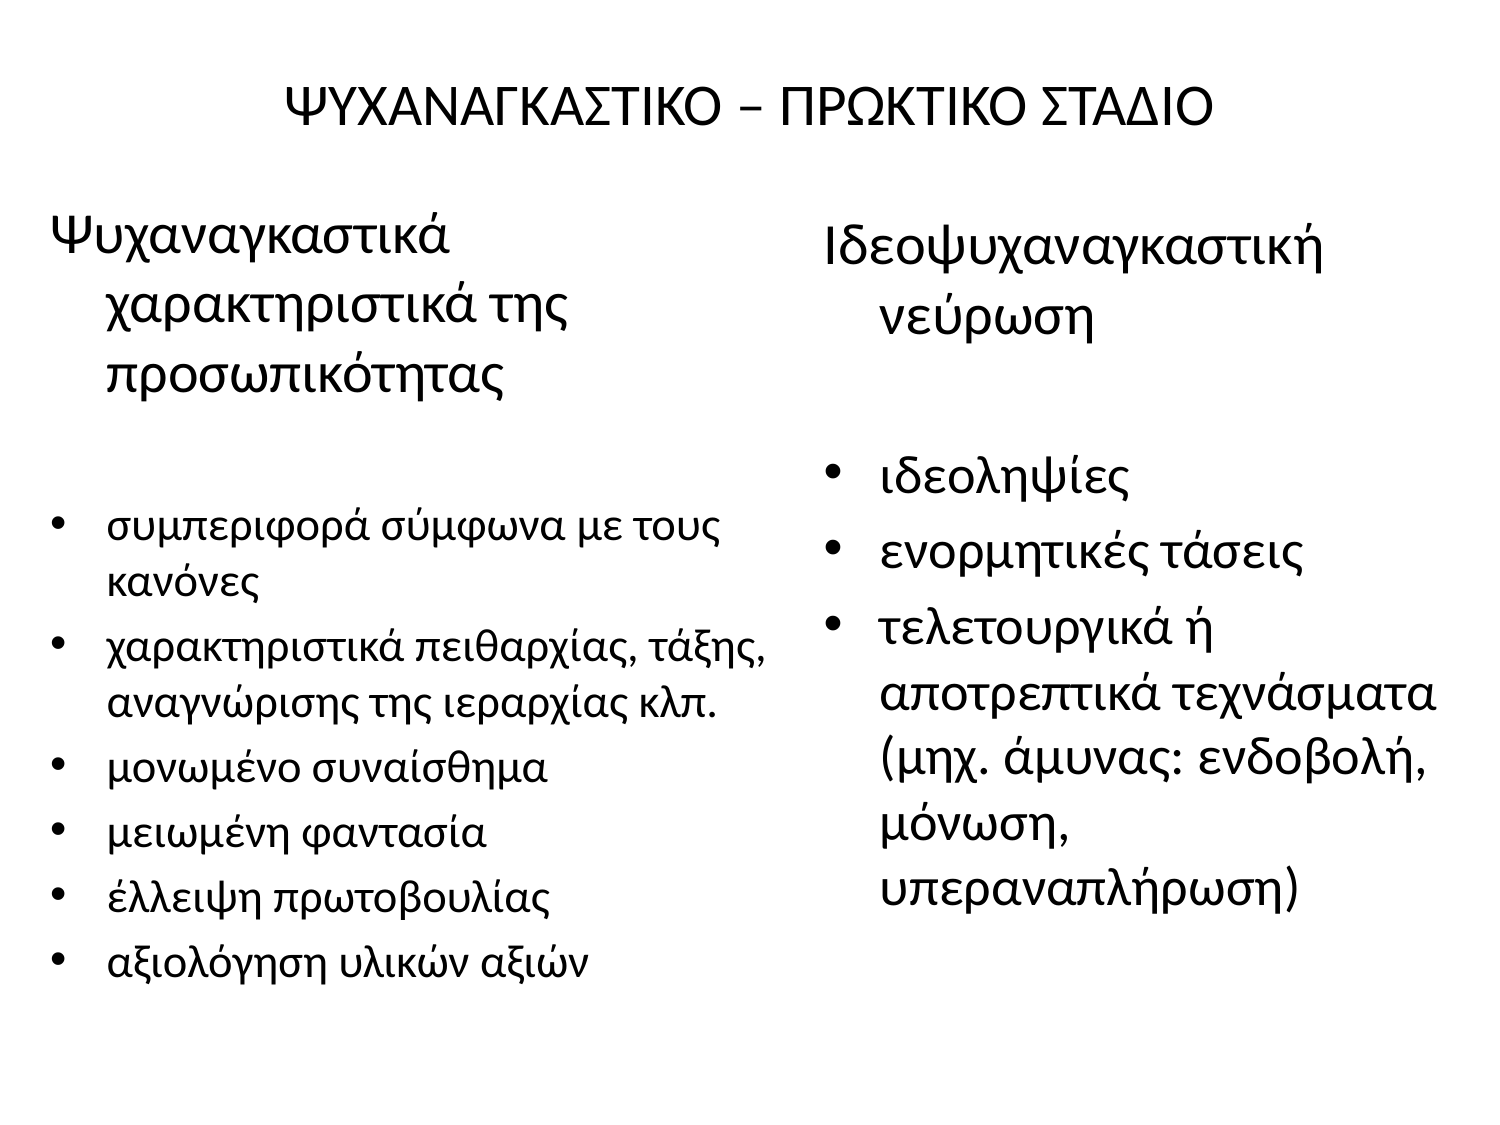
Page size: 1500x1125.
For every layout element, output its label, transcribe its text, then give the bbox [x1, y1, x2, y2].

list Ψυχαναγκαστικά χαρακτηριστικά της προσωπικότητας συμπεριφορά σύμφωνα µε τους κανόνες χαρακτηριστικά πειθαρχίας, τάξης, αναγνώρισης της ιεραρχίας κλπ. μονωμένο συναίσθημα μειωμένη φαντασία έλλειψη πρωτοβουλίας αξιολόγηση υλικών αξιών [35, 187, 786, 1035]
title ΨΥΧΑΝΑΓΚΑΣΤΙΚΟ – ΠΡΩΚΤΙΚΟ ΣΤΑΔΙΟ [75, 58, 1425, 233]
text_box Ιδεοψυχαναγκαστική νεύρωση ιδεοληψίες ενορμητικές τάσεις τελετουργικά ή αποτρεπτικά τεχνάσματα (μηχ. άμυνας: ενδοβολή, μόνωση, υπεραναπλήρωση) [808, 199, 1477, 1047]
